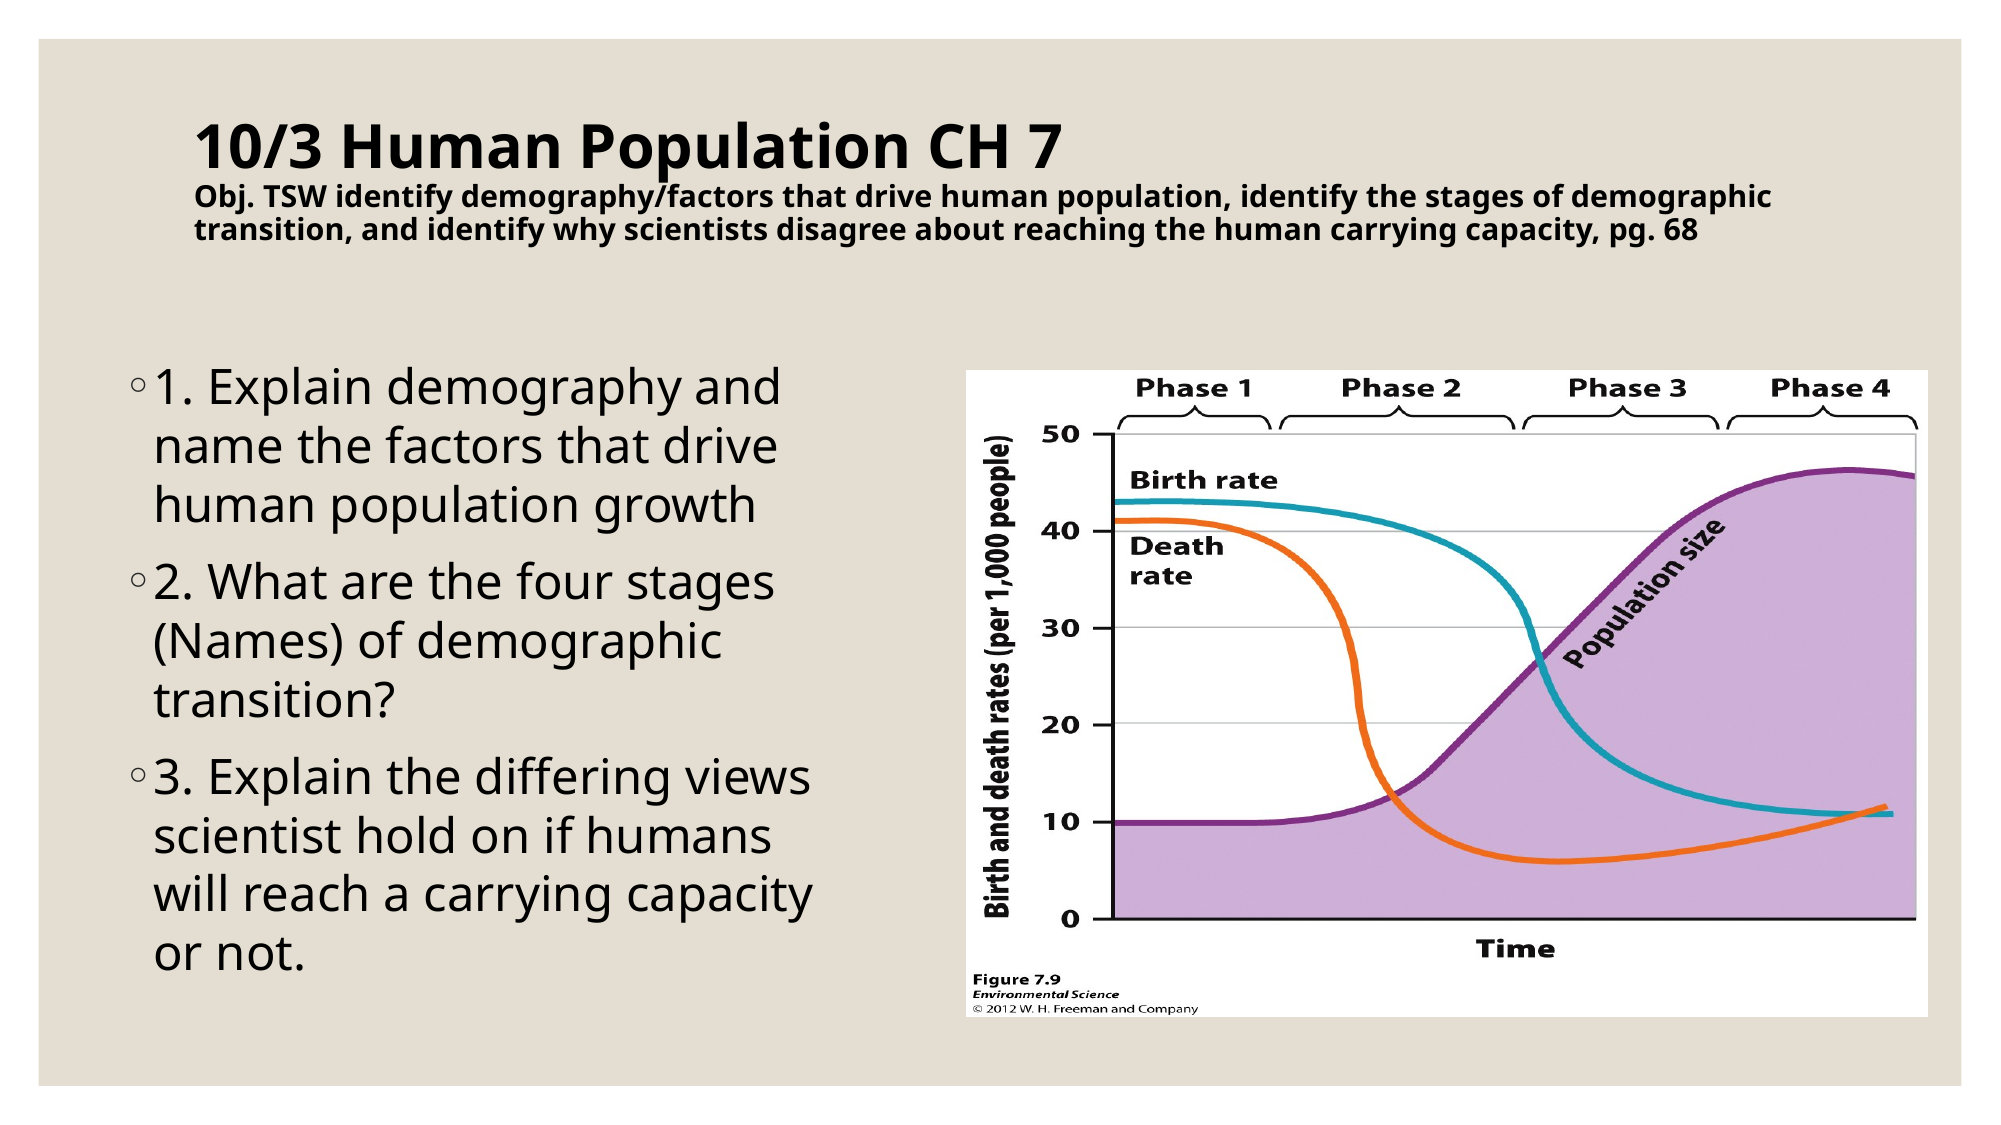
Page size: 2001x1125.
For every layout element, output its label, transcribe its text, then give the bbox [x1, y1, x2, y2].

title 10/3 Human Population CH 7 Obj. TSW identify demography/factors that drive human population, identify the stages of demographic transition, and identify why scientists disagree about reaching the human carrying capacity, pg. 68 [178, 105, 1829, 331]
picture [966, 370, 1928, 1017]
text_box [281, 441, 961, 503]
list 1. Explain demography and name the factors that drive human population growth 2. What are the four stages (Names) of demographic transition? 3. Explain the differing views scientist hold on if humans will reach a carrying capacity or not. [108, 348, 866, 994]
